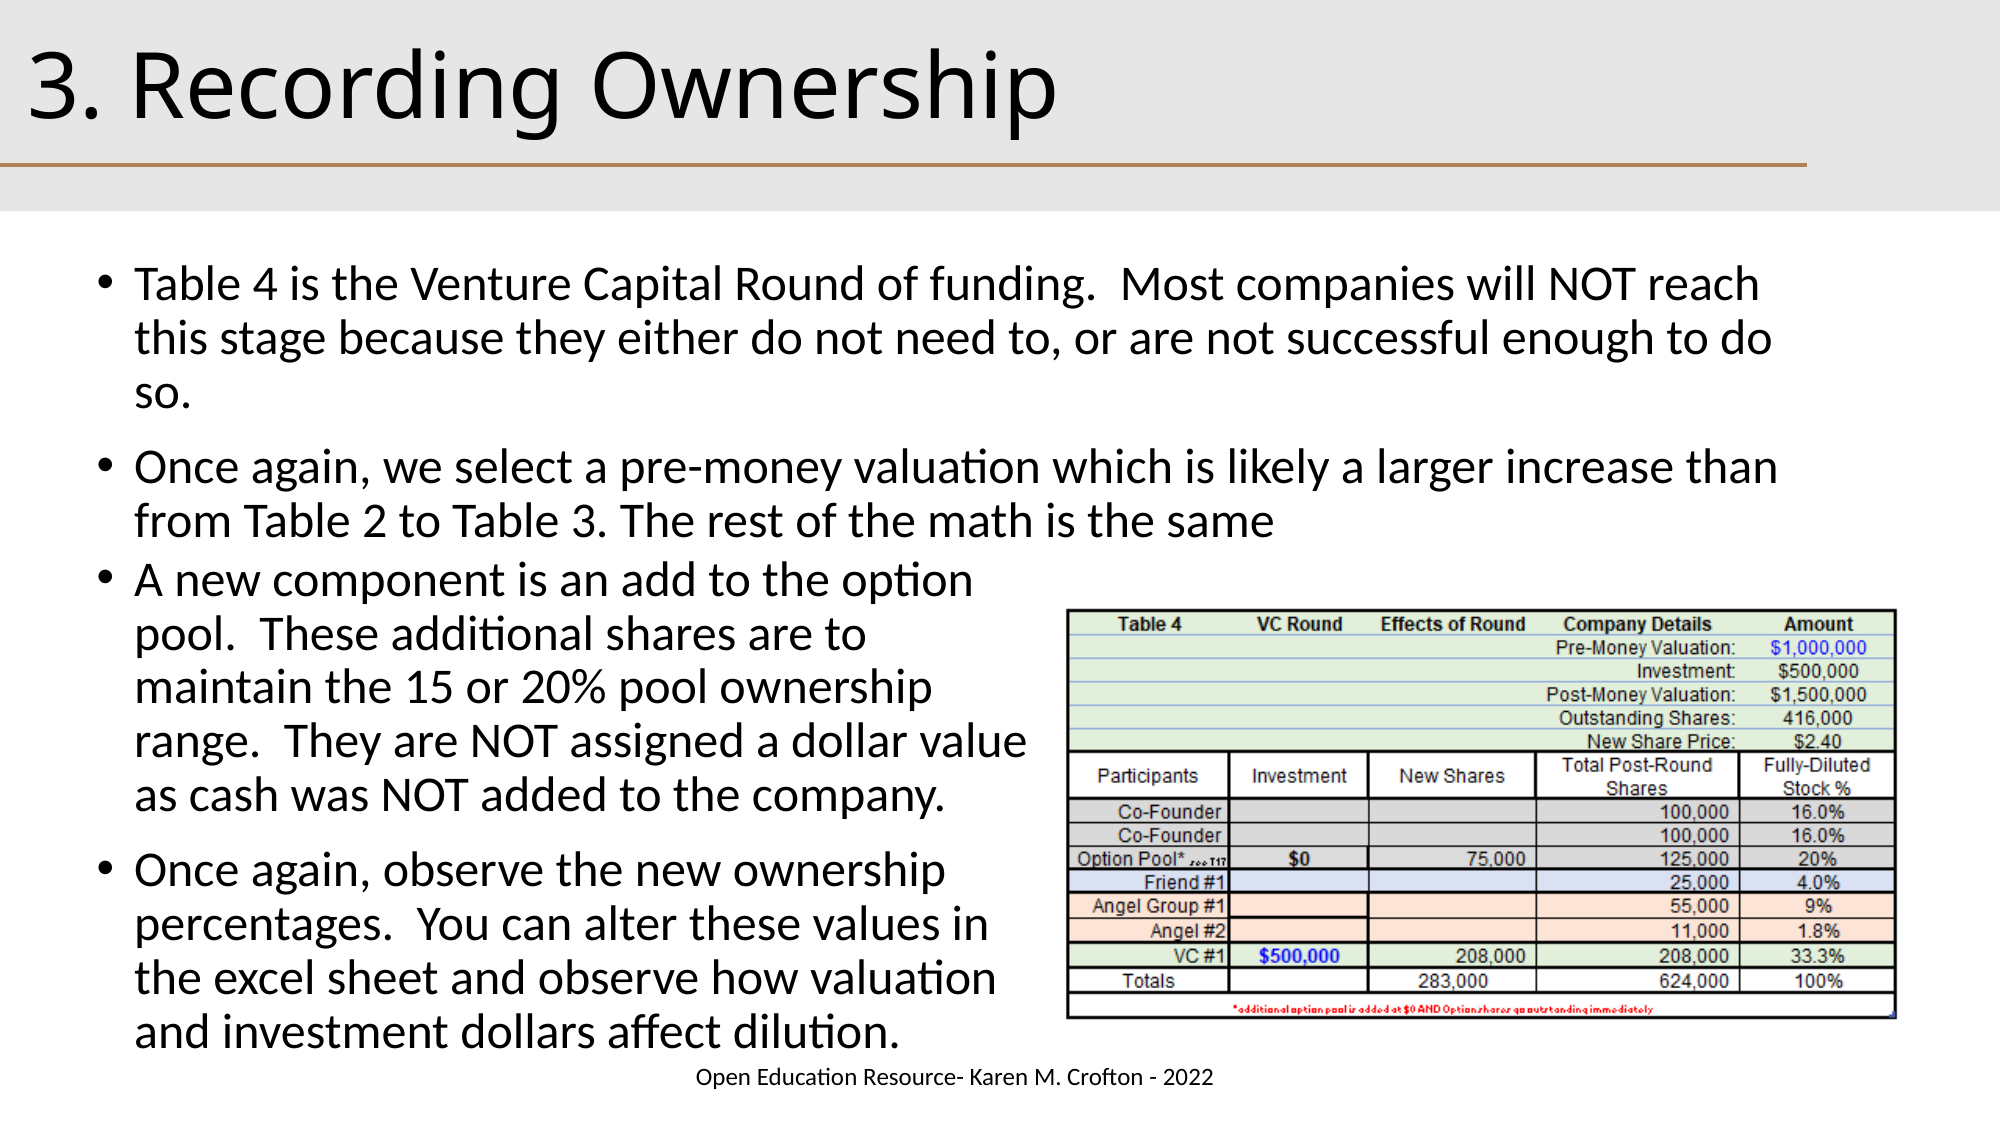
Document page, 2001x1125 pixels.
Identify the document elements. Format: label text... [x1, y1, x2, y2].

picture [1054, 592, 1930, 1046]
text_box A new component is an add to the option pool. These additional shares are to maintain the 15 or 20% pool ownership range. They are NOT assigned a dollar value as cash was NOT added to the company. Once again, observe the new ownership percentages. You can alter these values in the excel sheet and observe how valuation and investment dollars affect dilution. [81, 545, 1065, 1125]
list Table 4 is the Venture Capital Round of funding. Most companies will NOT reach this stage because they either do not need to, or are not successful enough to do so. Once again, we select a pre-money valuation which is likely a larger increase than from Table 2 to Table 3. The rest of the math is the same [81, 249, 1844, 592]
title 3. Recording Ownership [12, 29, 1738, 149]
